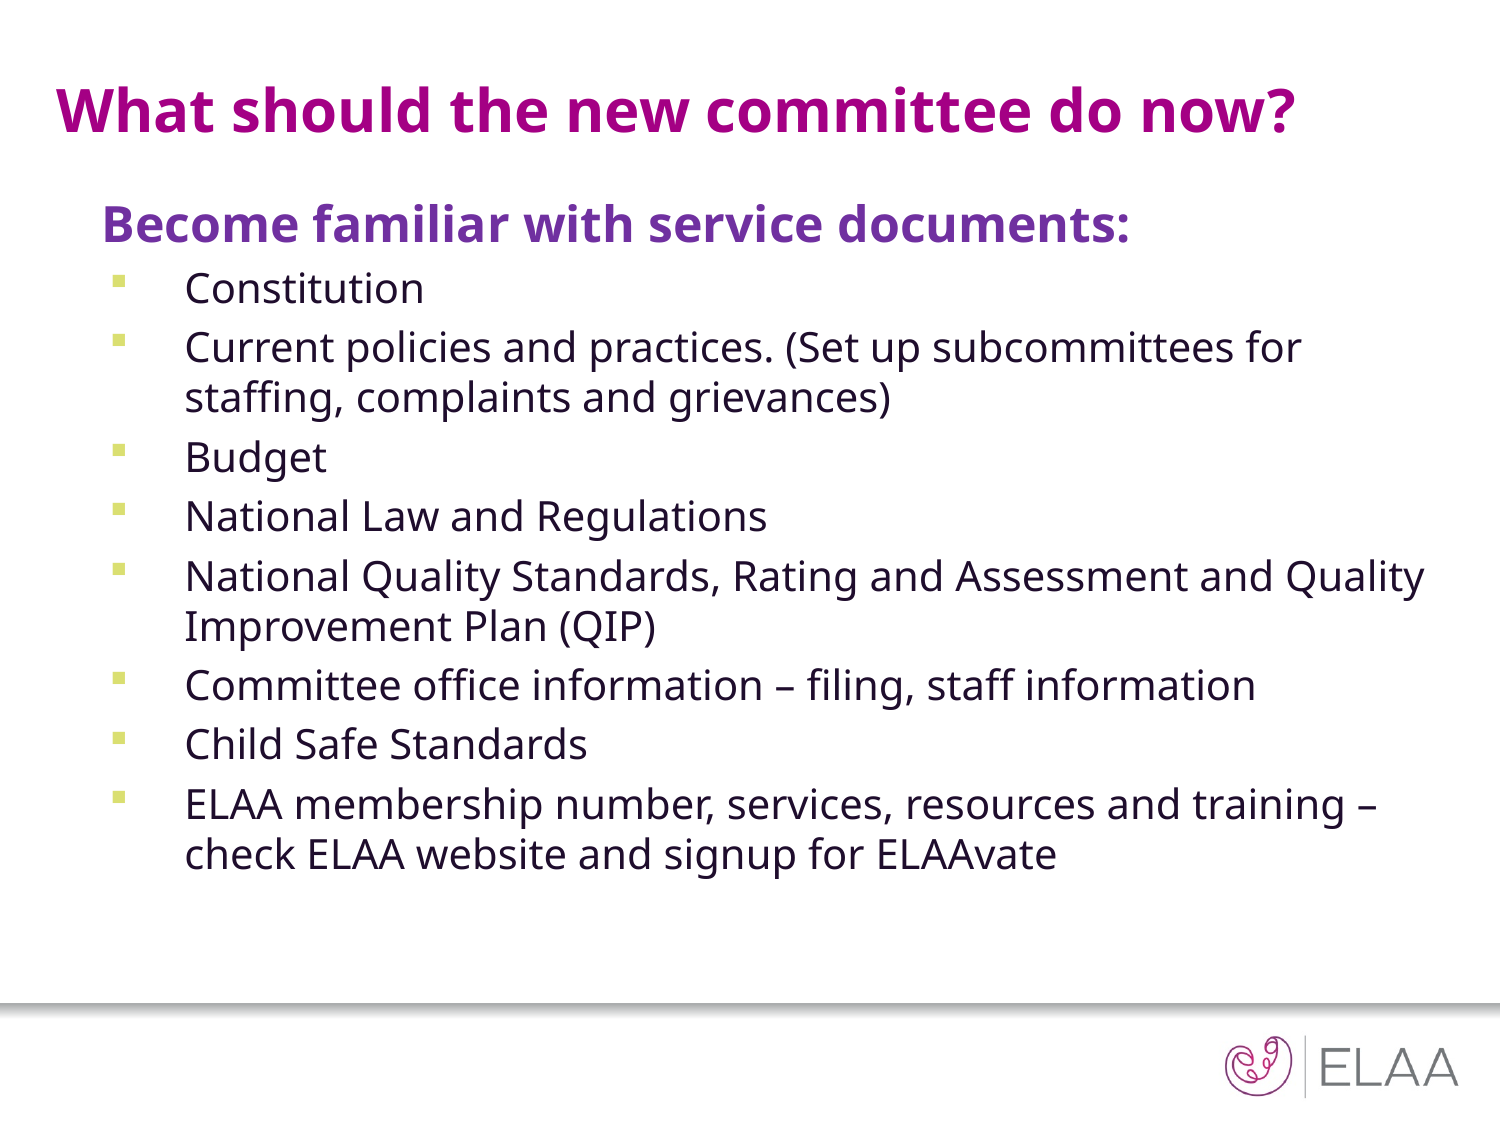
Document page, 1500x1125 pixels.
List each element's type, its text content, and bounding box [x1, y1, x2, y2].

picture [1208, 1031, 1475, 1114]
list Become familiar with service documents: Constitution Current policies and practices. (Set up subcommittees for staffing, complaints and grievances) Budget National Law and Regulations National Quality Standards, Rating and Assessment and Quality Improvement Plan (QIP) Committee office information – filing, staff information Child Safe Standards ELAA membership number, services, resources and training – check ELAA website and signup for ELAAvate [53, 184, 1459, 1012]
title What should the new committee do now? [41, 42, 1459, 174]
